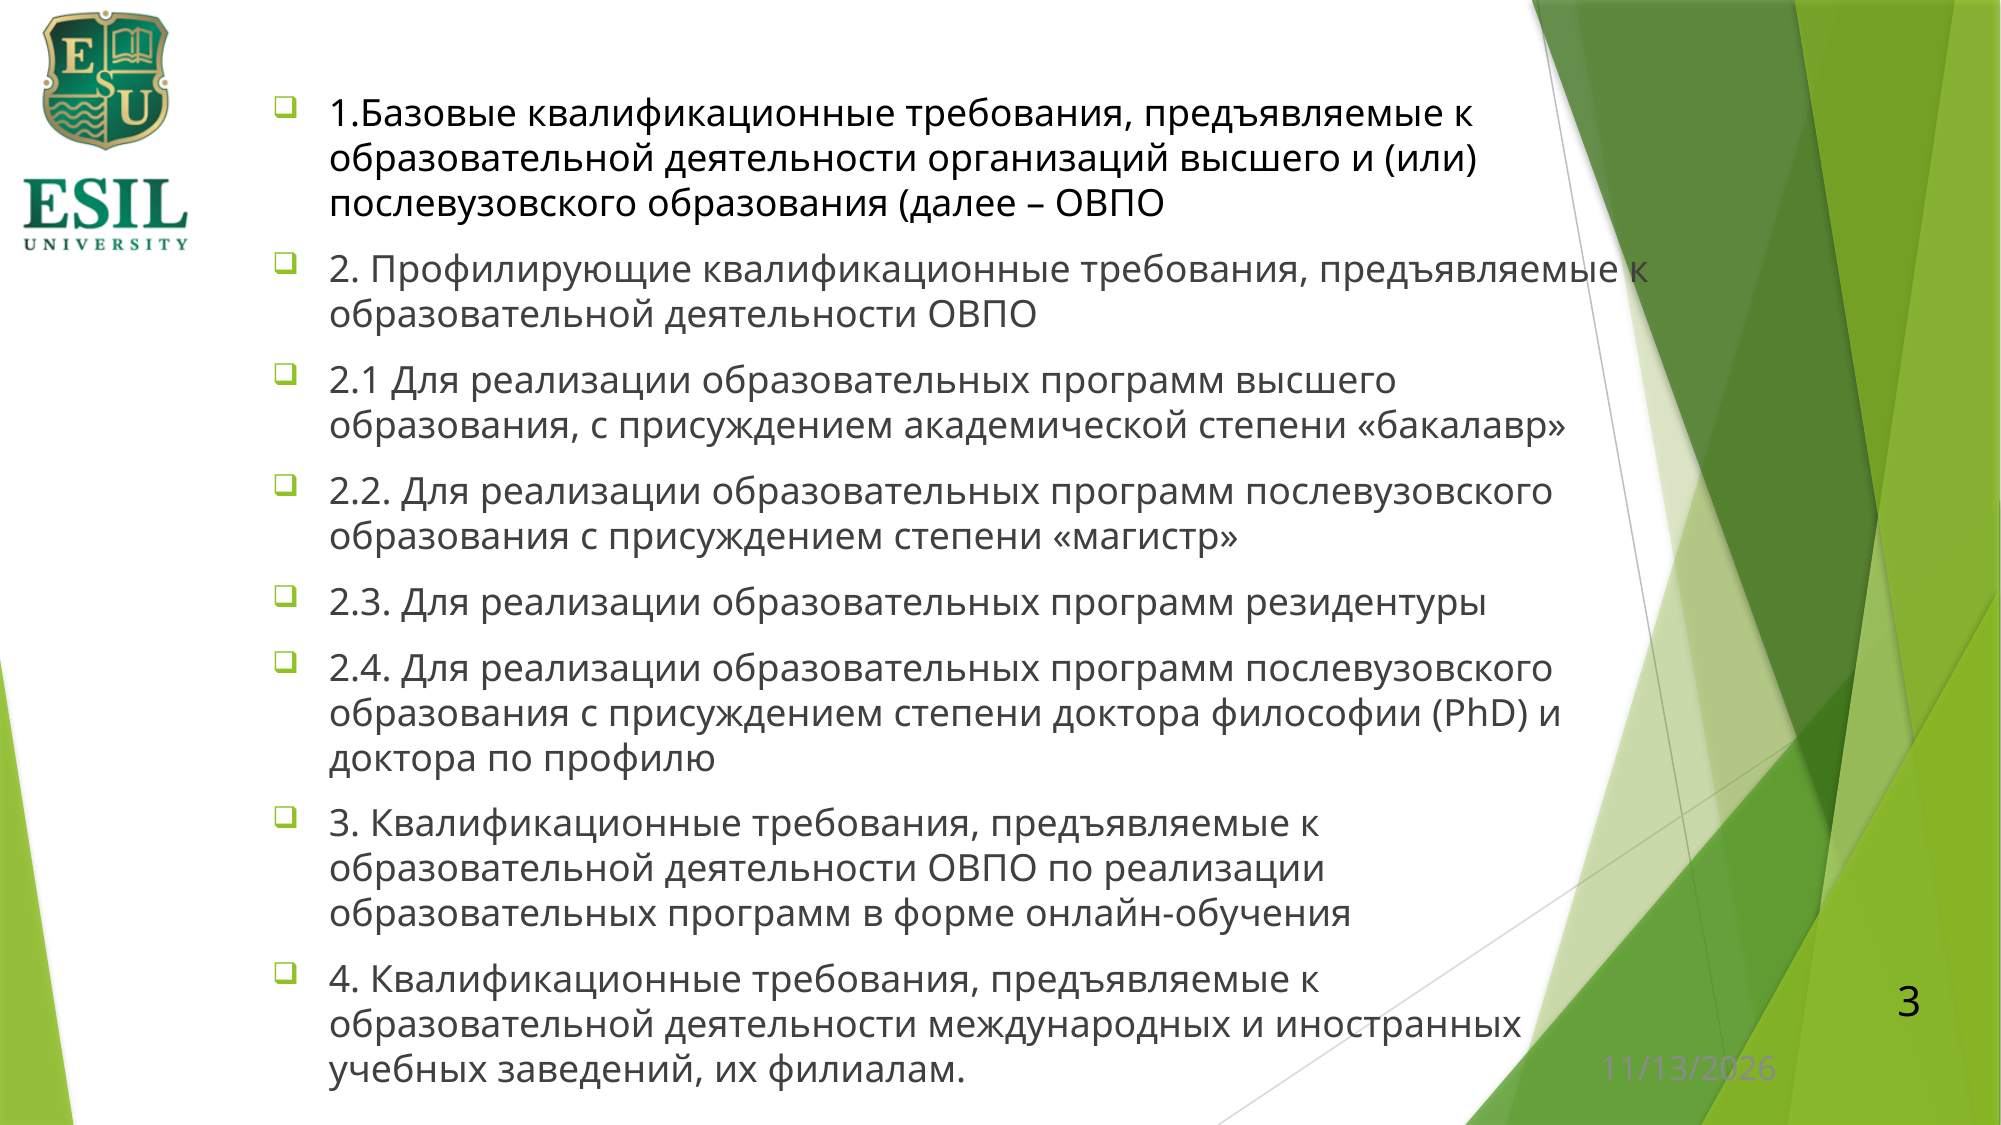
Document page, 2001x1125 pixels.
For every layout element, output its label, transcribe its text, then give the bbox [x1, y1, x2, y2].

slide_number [1668, 1039, 1792, 1100]
slide_number 3 [1796, 946, 1937, 1061]
picture [0, 0, 202, 260]
list 1.Базовые квалификационные требования, предъявляемые к образовательной деятельности организаций высшего и (или) послевузовского образования (далее – ОВПО 2. Профилирующие квалификационные требования, предъявляемые к образовательной деятельности ОВПО 2.1 Для реализации образовательных программ высшего образования, с присуждением академической степени «бакалавр» 2.2. Для реализации образовательных программ послевузовского образования с присуждением степени «магистр» 2.3. Для реализации образовательных программ резидентуры 2.4. Для реализации образовательных программ послевузовского образования с присуждением степени доктора философии (PhD) и доктора по профилю 3. Квалификационные требования, предъявляемые к образовательной деятельности ОВПО по реализации образовательных программ в форме онлайн-обучения 4. Квалификационные требования, предъявляемые к образовательной деятельности международных и иностранных учебных заведений, их филиалам. [257, 81, 1668, 1125]
